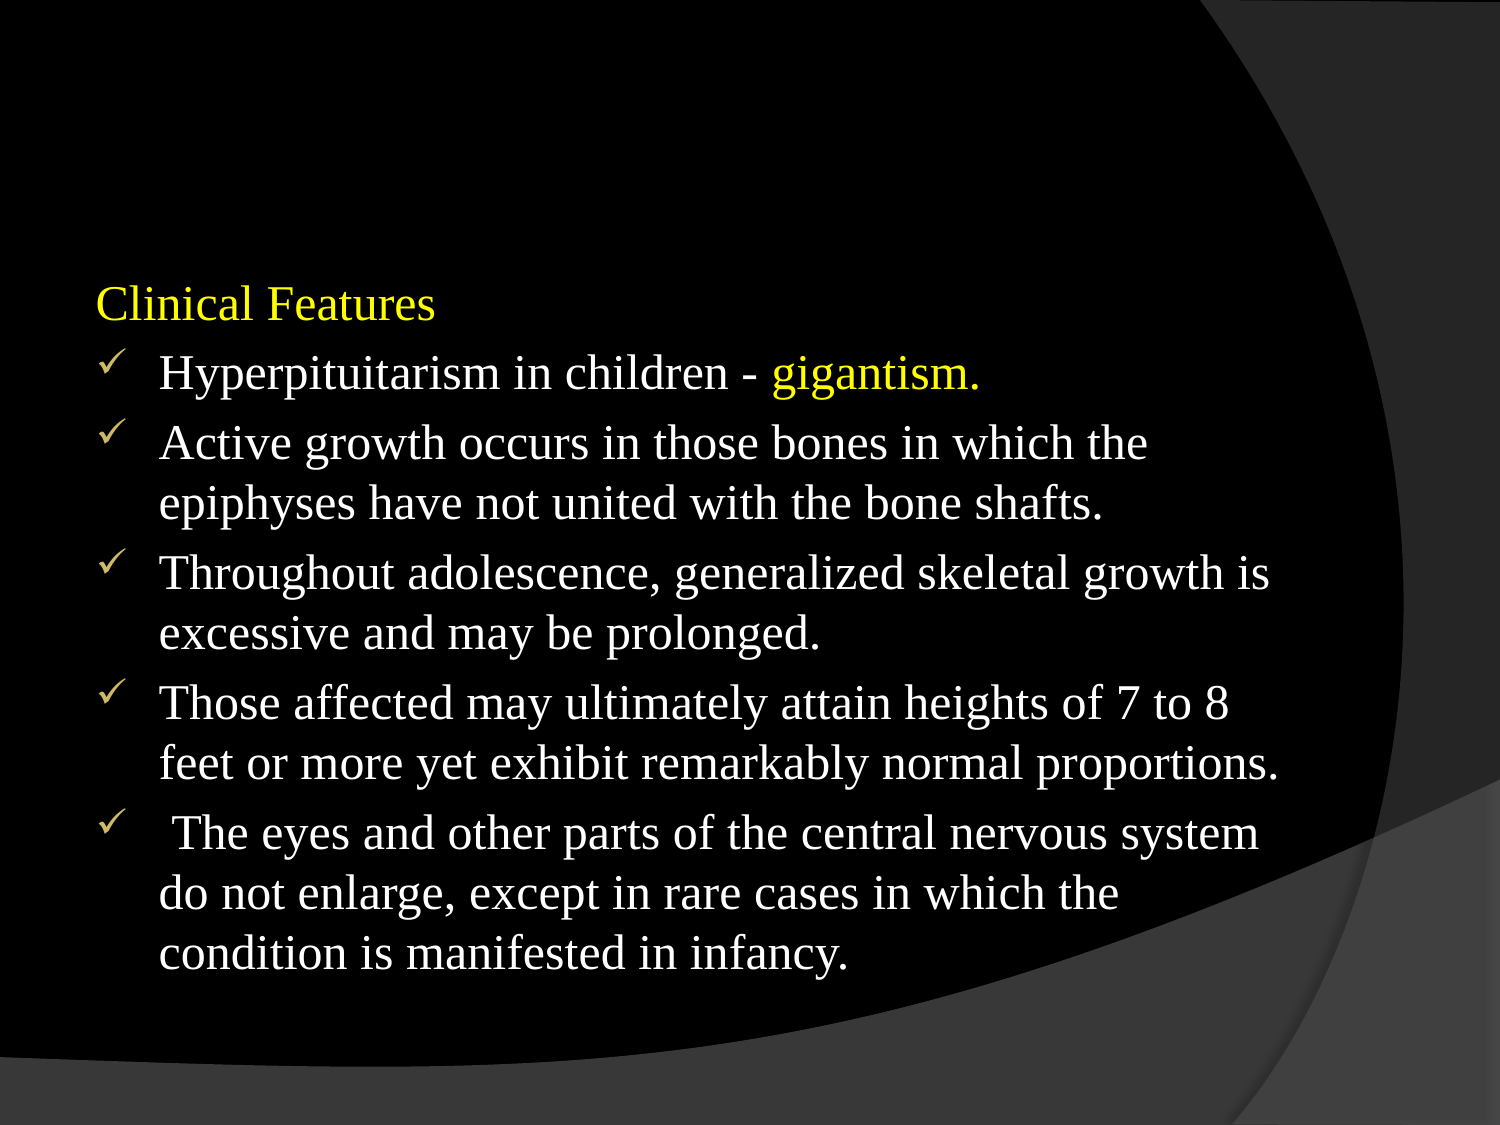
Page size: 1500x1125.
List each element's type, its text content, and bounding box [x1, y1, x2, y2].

list Clinical Features Hyperpituitarism in children - gigantism. Active growth occurs in those bones in which the epiphyses have not united with the bone shafts. Throughout adolescence, generalized skeletal growth is excessive and may be prolonged. Those affected may ultimately attain heights of 7 to 8 feet or more yet exhibit remarkably normal proportions. The eyes and other parts of the central nervous system do not enlarge, except in rare cases in which the condition is manifested in infancy. [75, 262, 1300, 1005]
